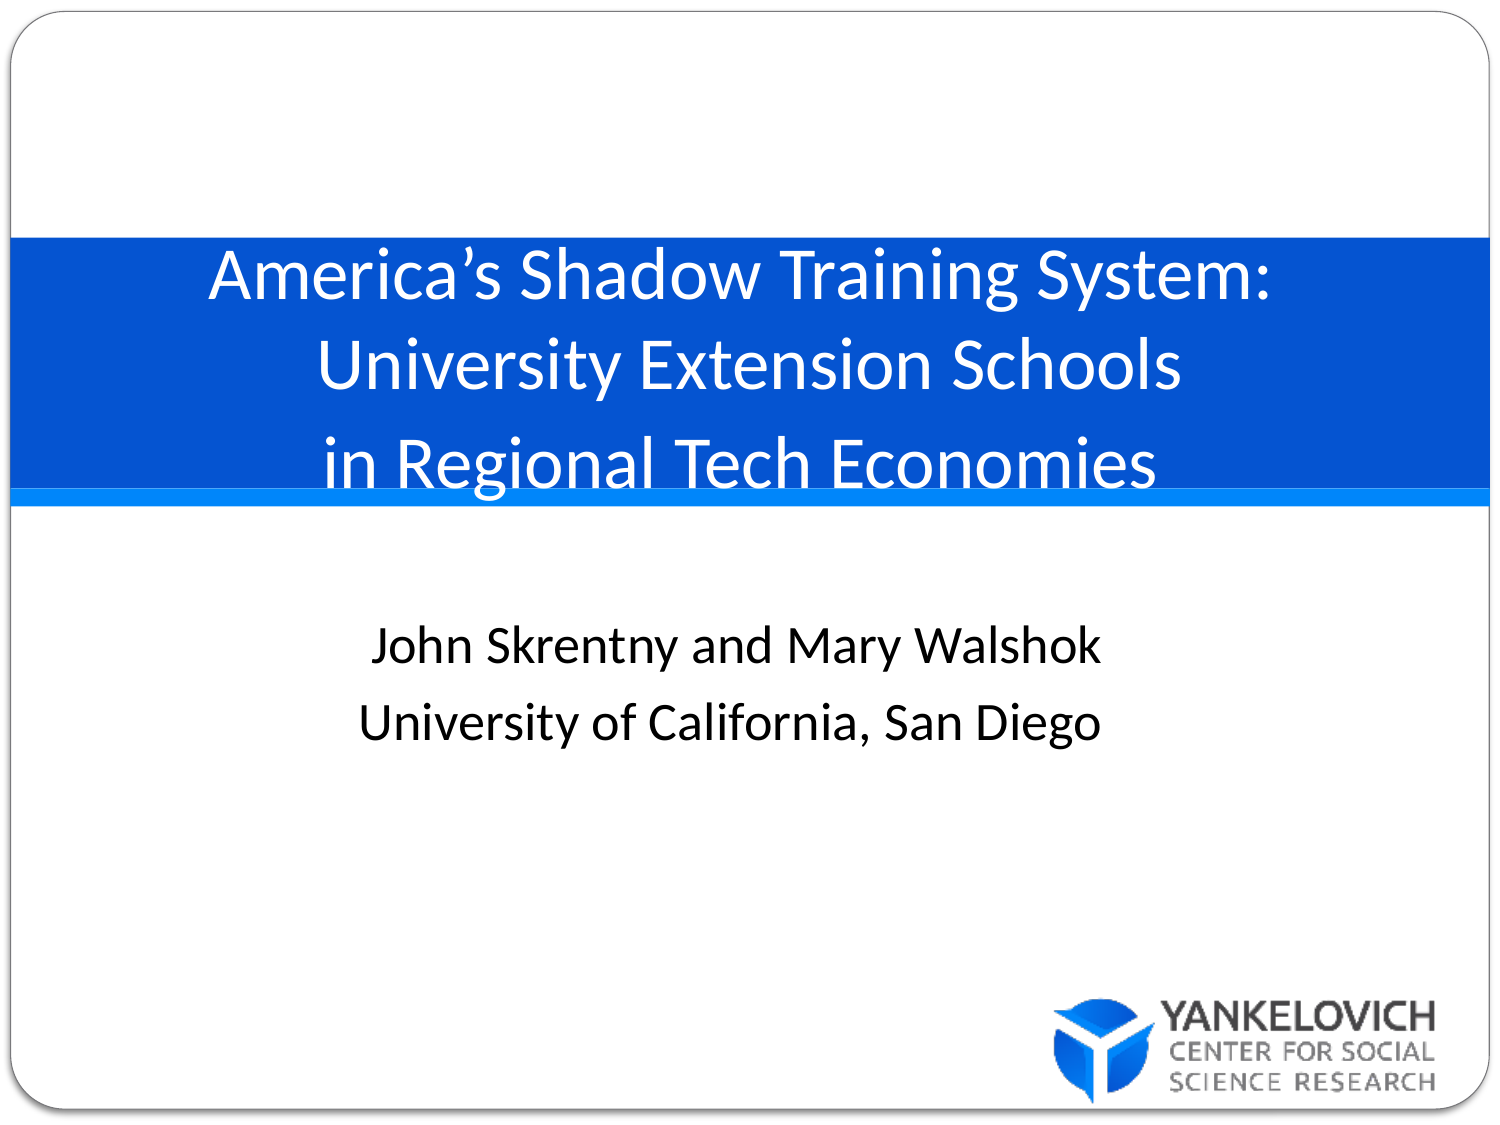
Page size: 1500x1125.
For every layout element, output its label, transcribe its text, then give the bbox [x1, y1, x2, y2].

picture [1034, 976, 1458, 1116]
title America’s Shadow Training System: University Extension Schools in Regional Tech Economies [75, 275, 1425, 563]
subtitle John Skrentny and Mary Walshok University of California, San Diego [212, 563, 1263, 913]
